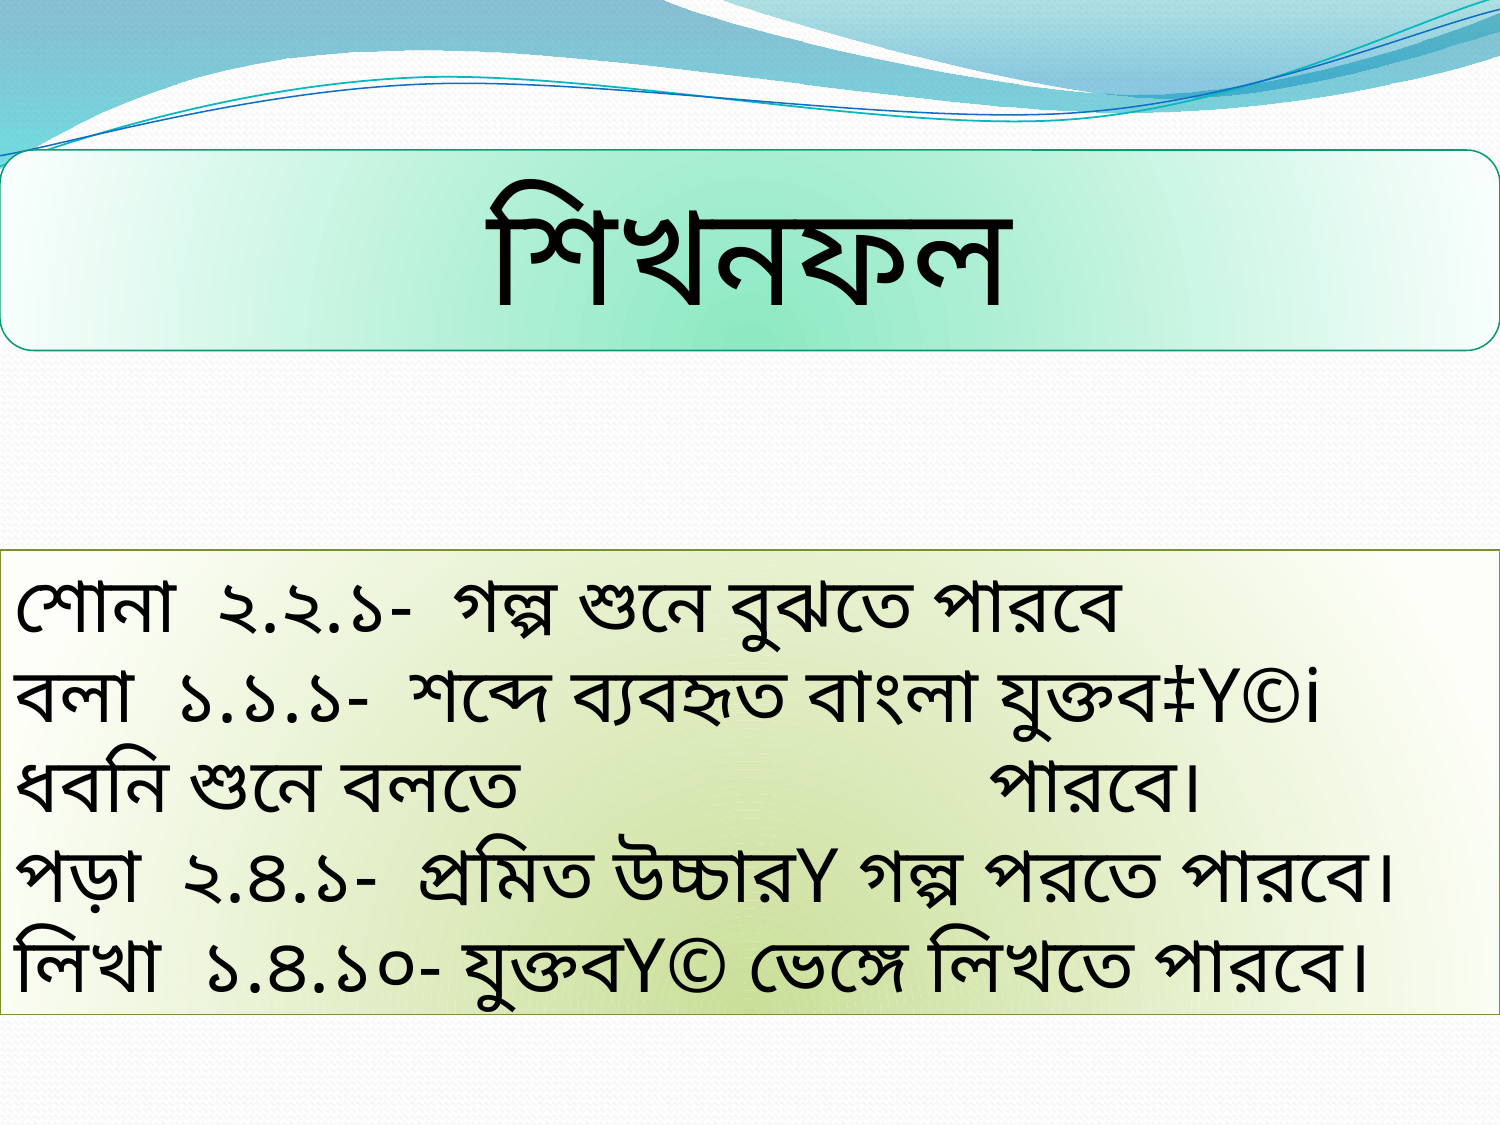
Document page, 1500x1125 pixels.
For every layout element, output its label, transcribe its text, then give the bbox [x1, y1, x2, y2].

text_box [174, 299, 1100, 855]
text_box শিখনফল [0, 149, 1500, 352]
text_box শোনা ২.২.১- গল্প শুনে বুঝতে পারবে বলা ১.১.১- শব্দে ব্যবহৃত বাংলা যুক্তব‡Y©i ধবনি শুনে বলতে পারবে। পড়া ২.৪.১- প্রমিত উচ্চারY গল্প পরতে পারবে। লিখা ১.৪.১০- যুক্তবY© ভেঙ্গে লিখতে পারবে। [0, 549, 1500, 1015]
